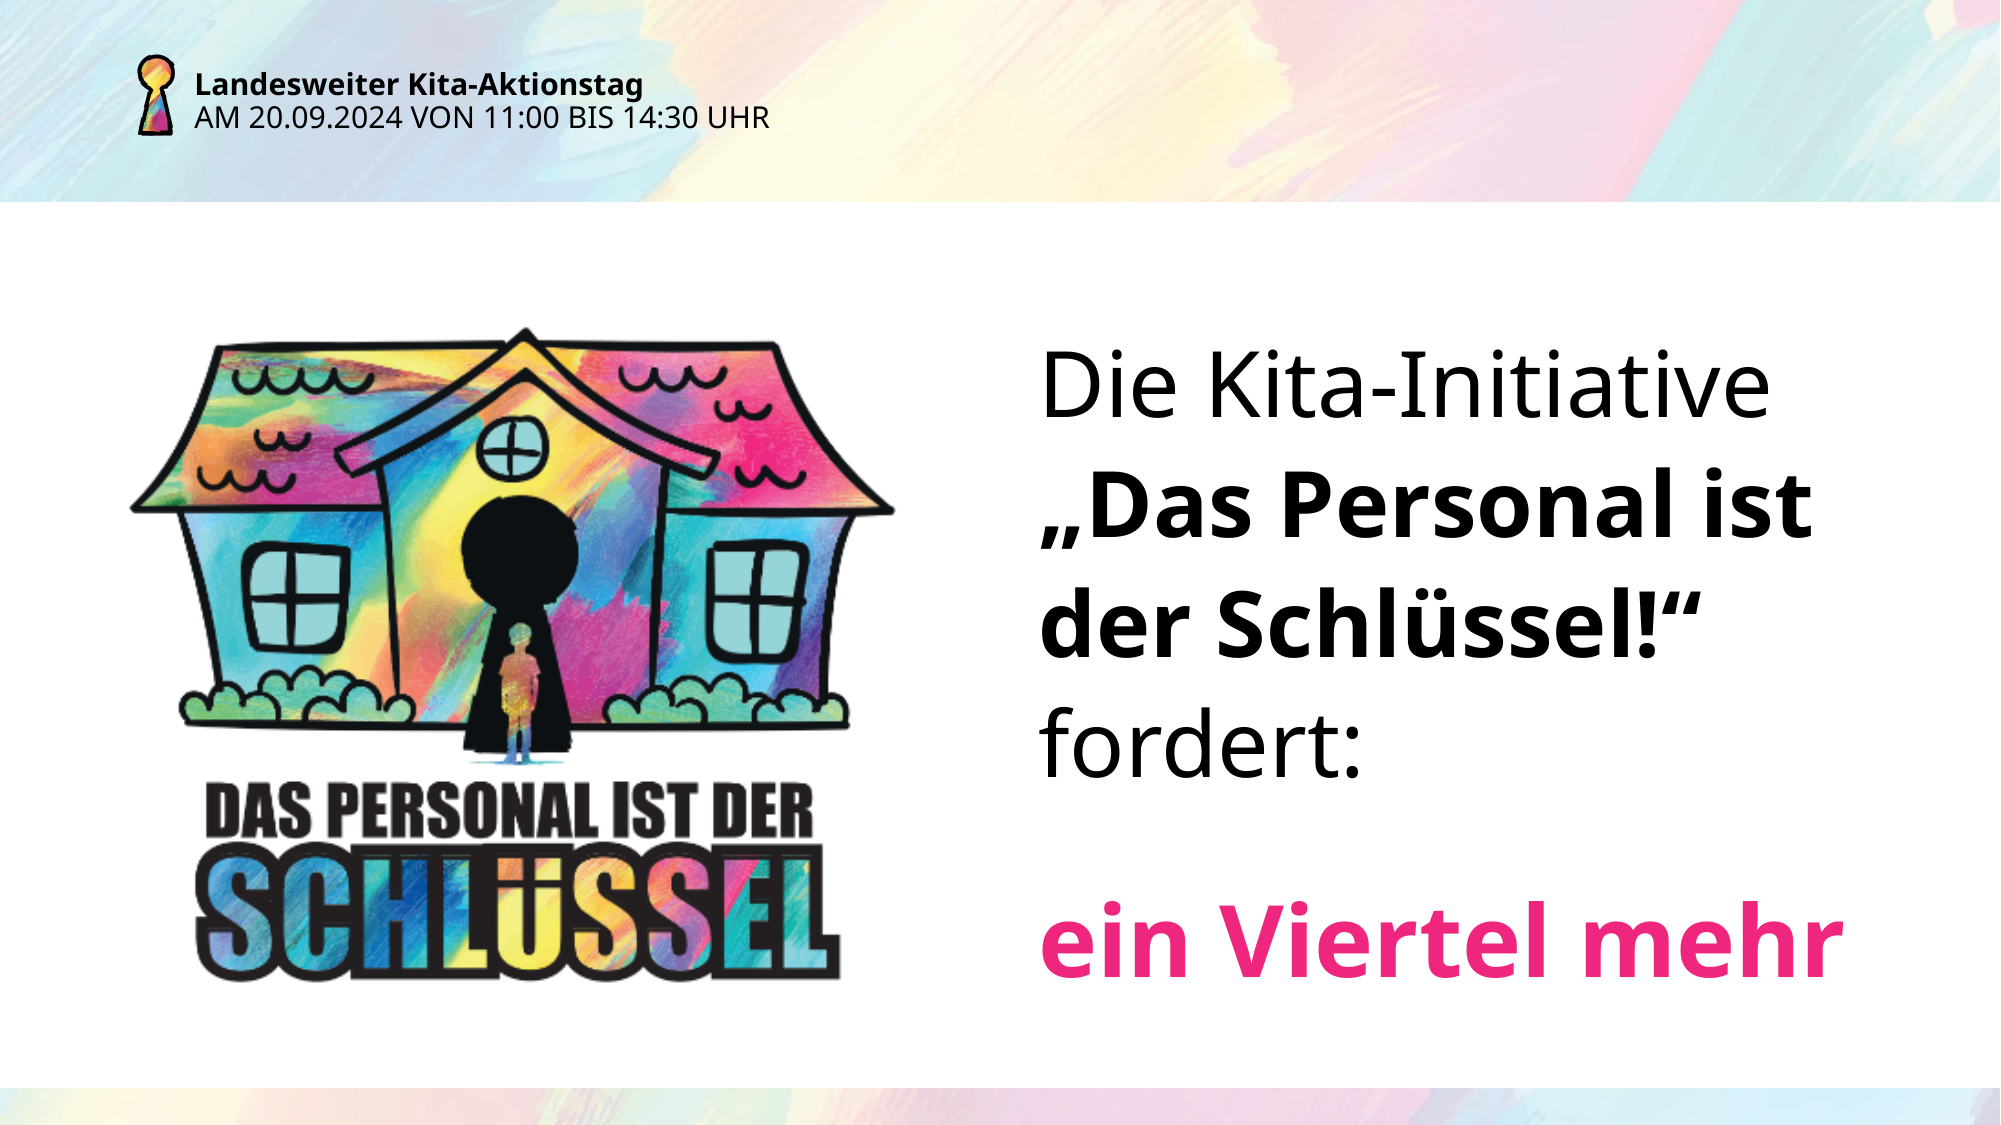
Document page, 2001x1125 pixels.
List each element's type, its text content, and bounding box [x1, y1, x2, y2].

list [124, 299, 898, 991]
list Die Kita-Initiative „Das Personal ist der Schlüssel!“ fordert: ein Viertel mehr [1023, 331, 1904, 1046]
picture [0, 0, 2000, 203]
picture [0, 1087, 2000, 1125]
